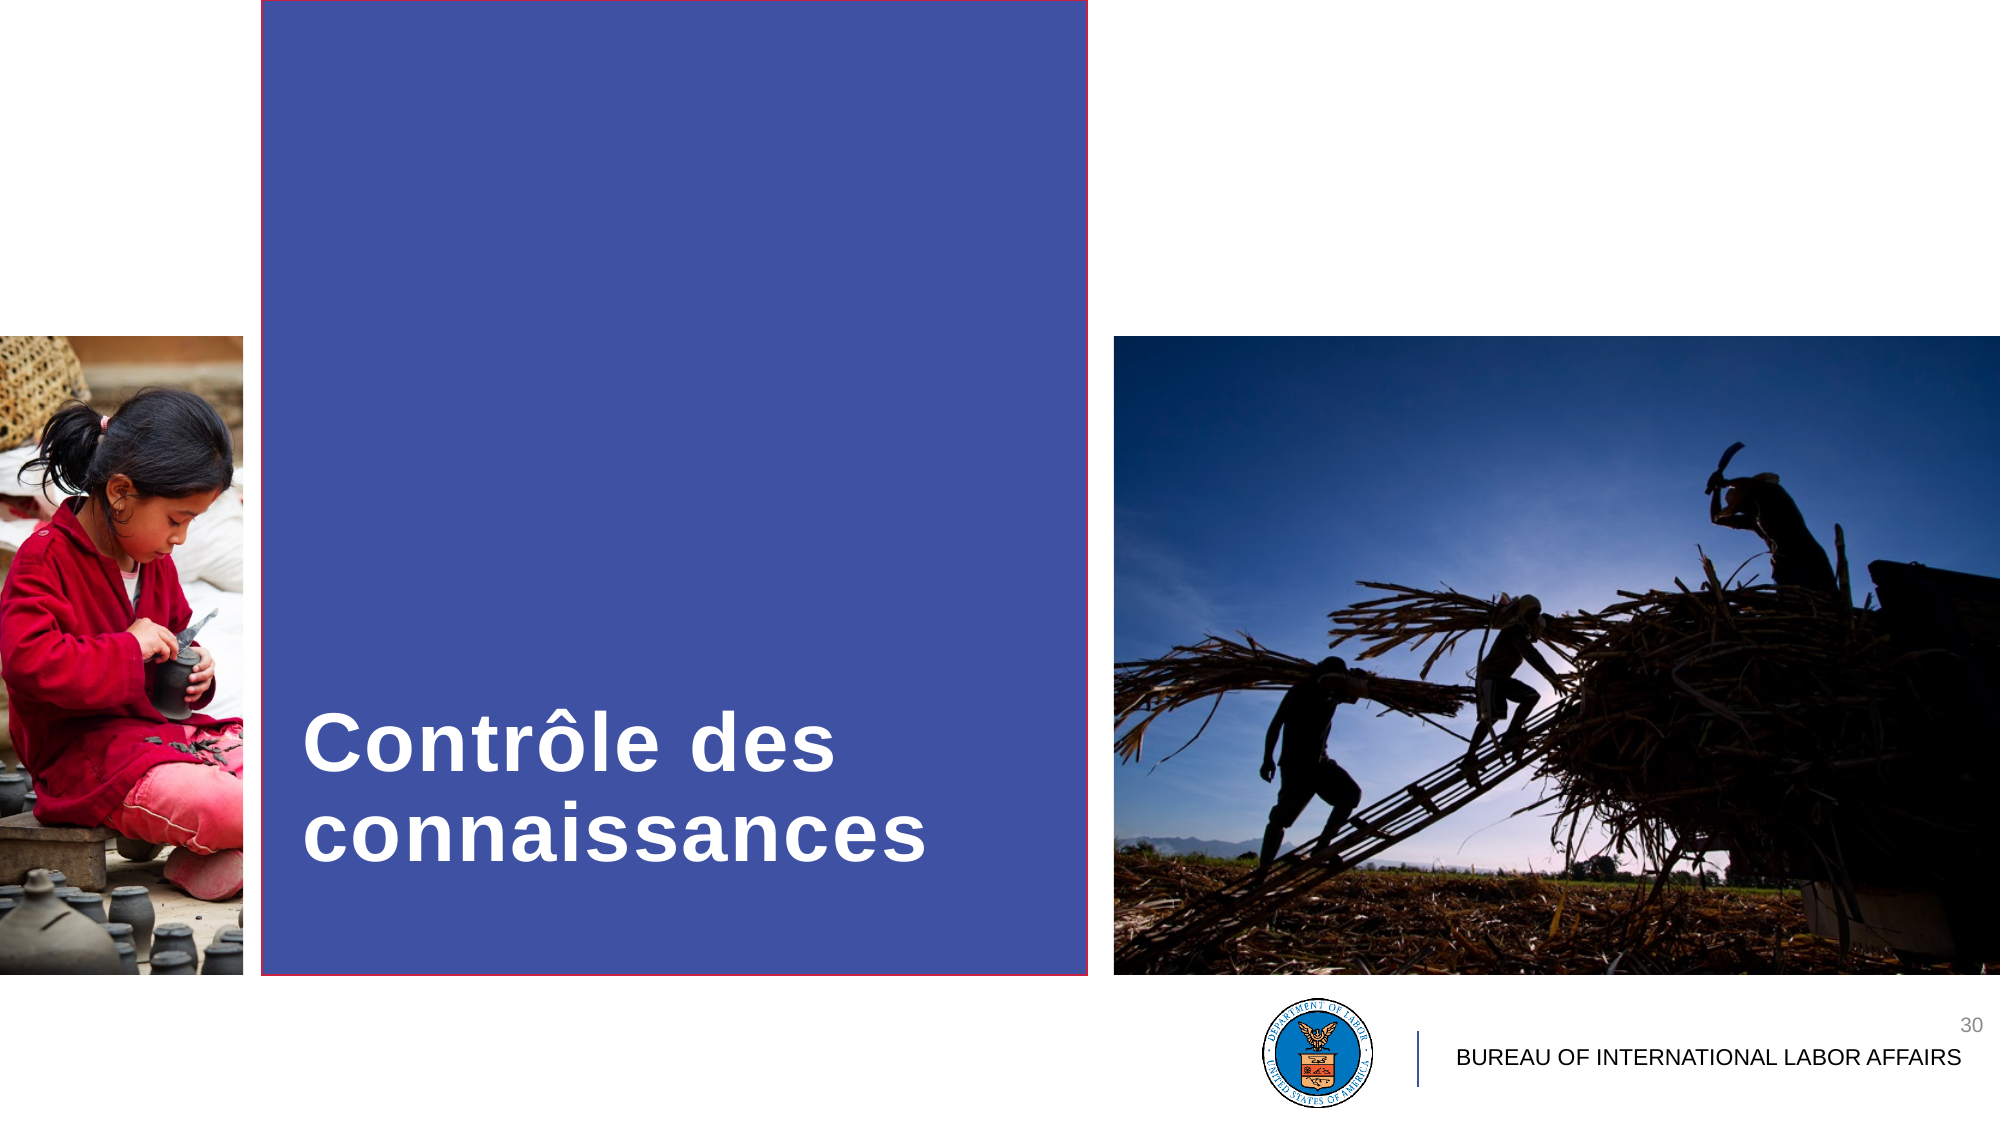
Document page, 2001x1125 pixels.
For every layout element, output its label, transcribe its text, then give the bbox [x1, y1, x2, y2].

picture [0, 336, 244, 975]
picture [1113, 336, 2000, 975]
picture [1262, 998, 1373, 1108]
title Contrôle des connaissances [287, 495, 1083, 887]
